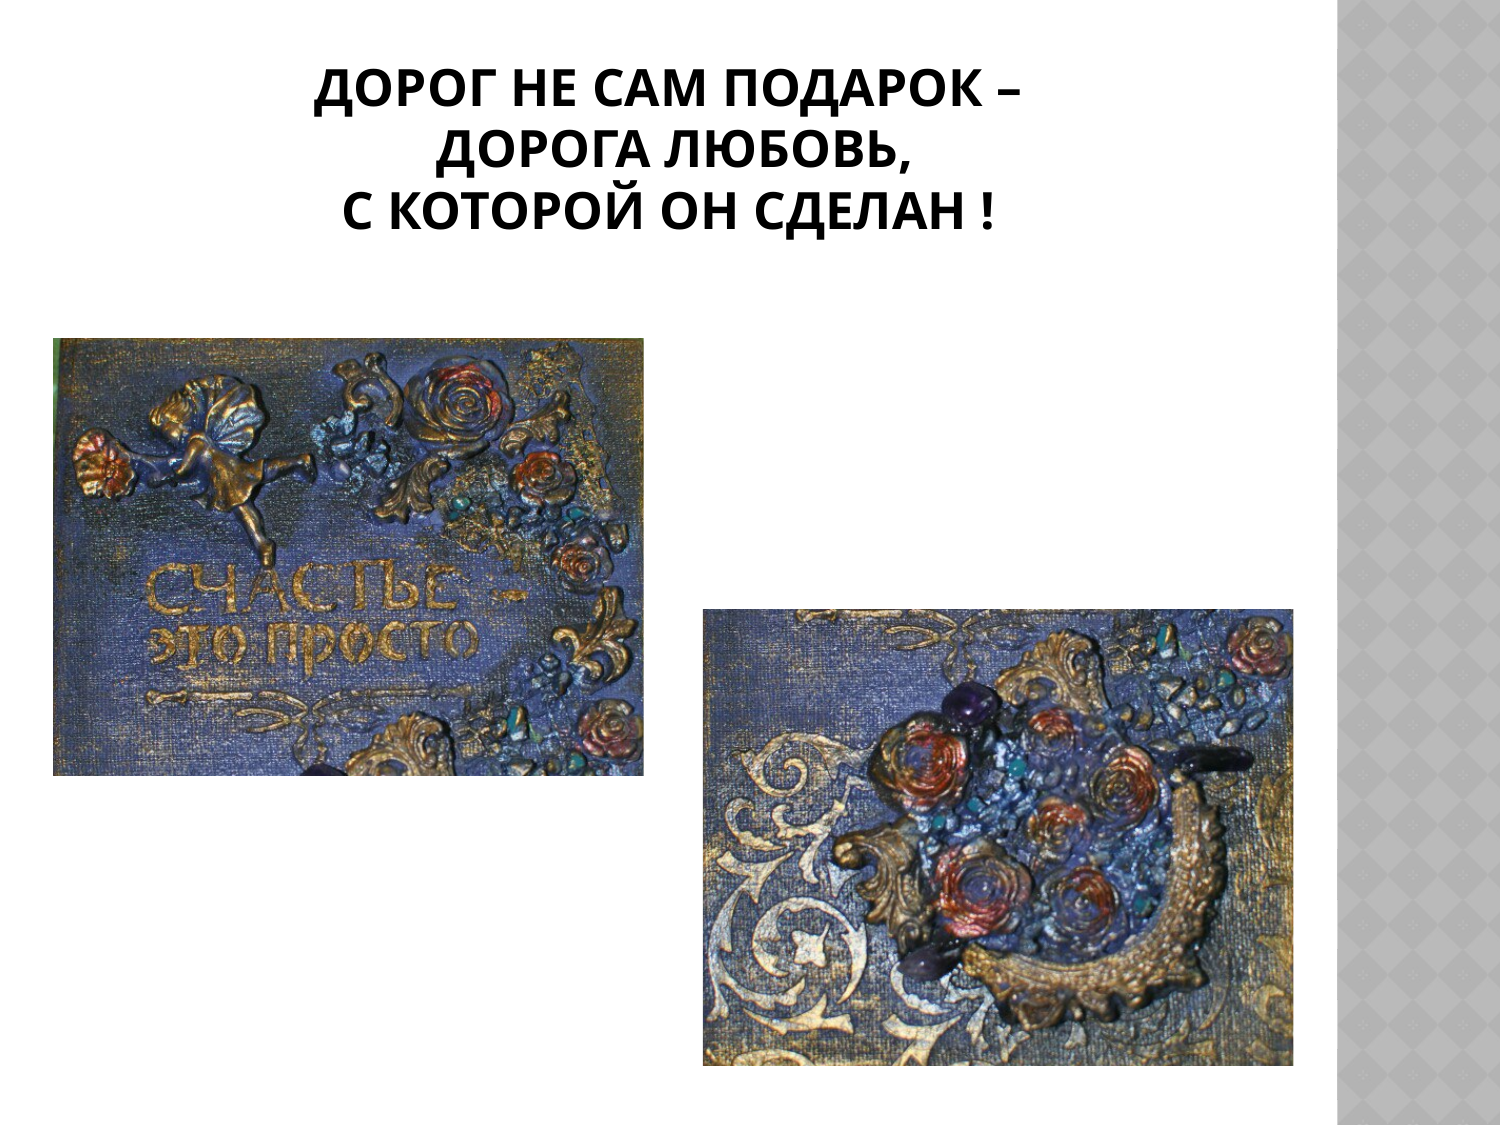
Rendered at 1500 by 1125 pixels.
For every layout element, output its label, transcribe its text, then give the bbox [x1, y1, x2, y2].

title дорог не сам подарок – дорога любовь, с которой он сделан ! [75, 52, 1263, 240]
picture [702, 609, 1294, 1066]
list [52, 337, 645, 776]
